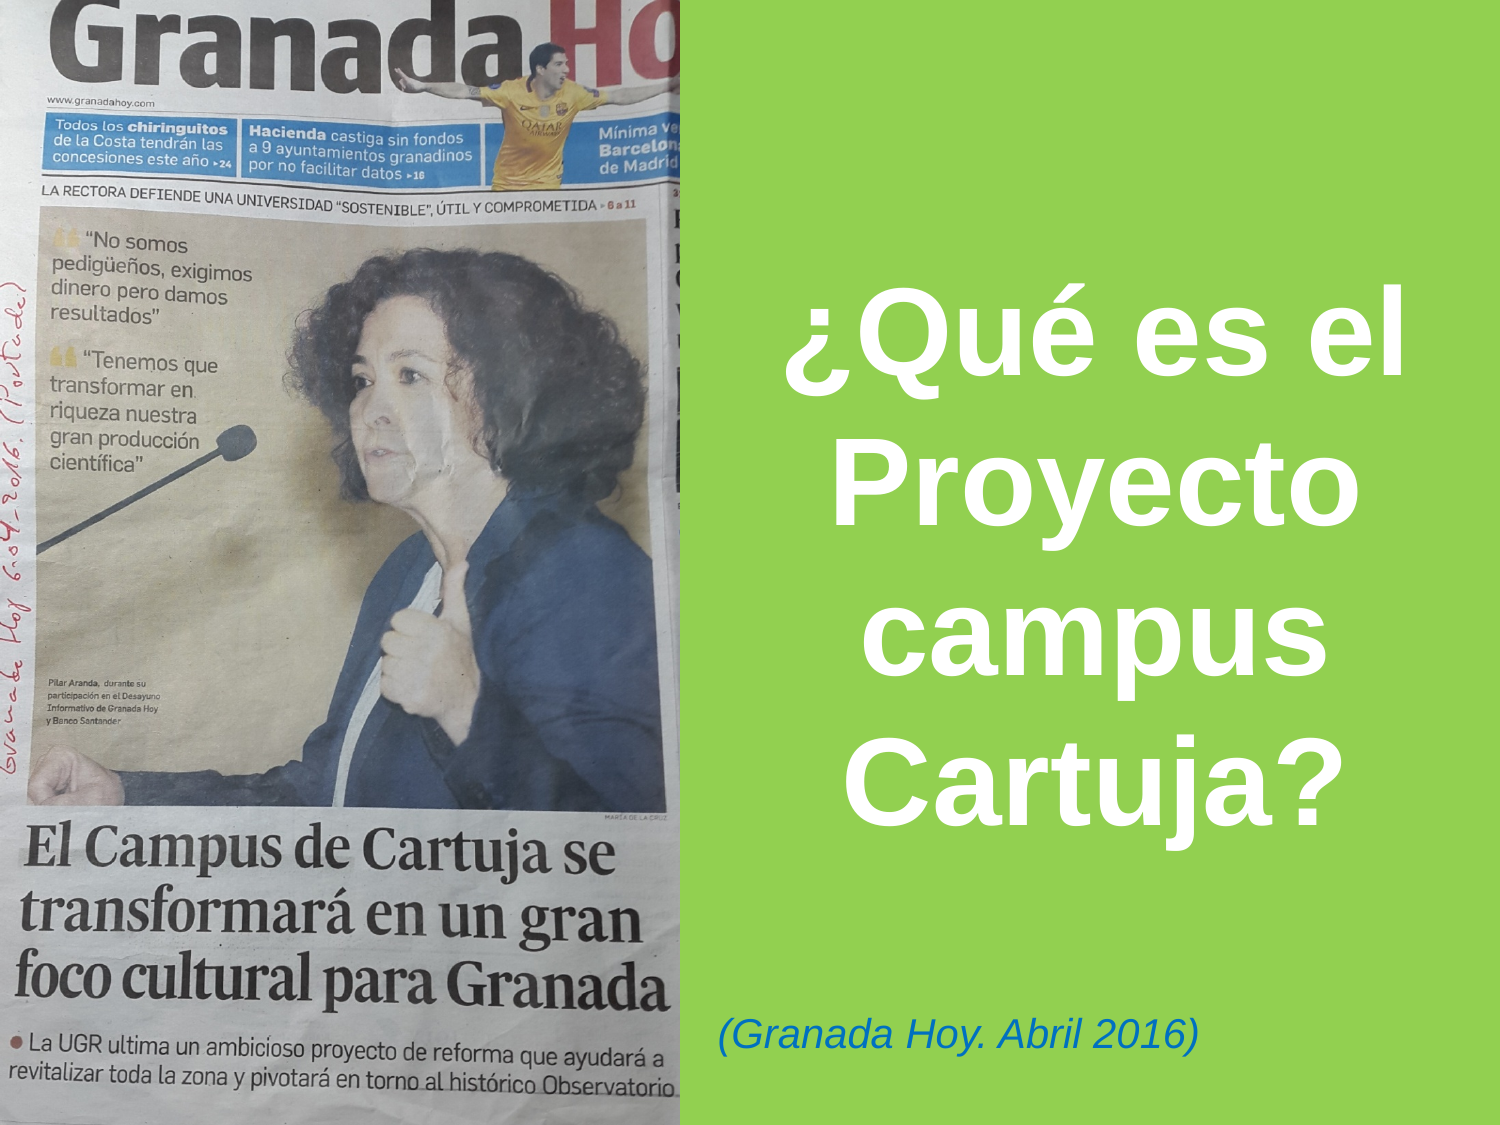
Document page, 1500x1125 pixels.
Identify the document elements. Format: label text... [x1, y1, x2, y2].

text_box ¿Qué es el Proyecto campus Cartuja? [690, 243, 1500, 859]
text_box (Granada Hoy. Abril 2016) [702, 999, 1500, 1065]
picture [0, 0, 680, 1125]
